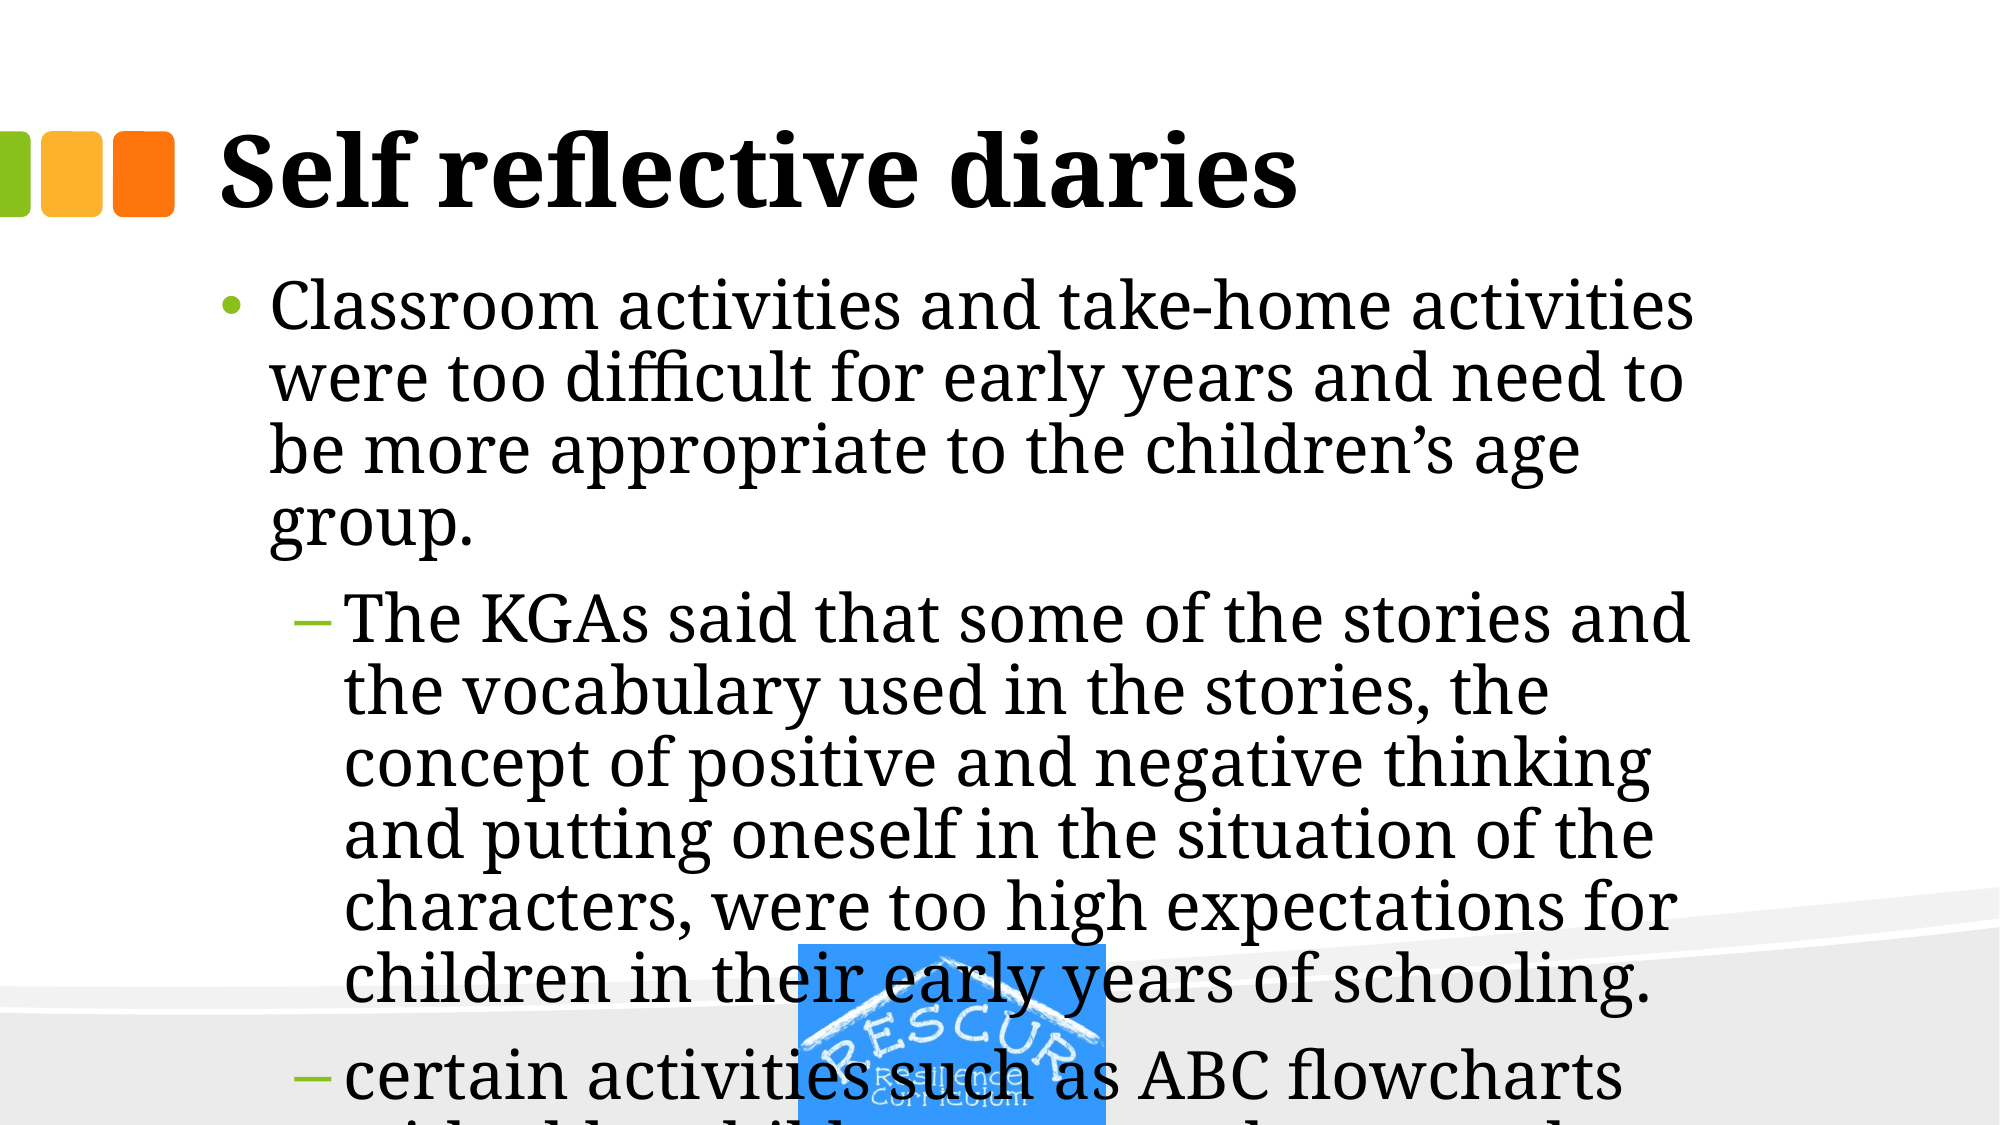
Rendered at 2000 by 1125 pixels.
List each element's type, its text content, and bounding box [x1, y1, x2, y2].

list Classroom activities and take-home activities were too difficult for early years and need to be more appropriate to the children’s age group. The KGAs said that some of the stories and the vocabulary used in the stories, the concept of positive and negative thinking and putting oneself in the situation of the characters, were too high expectations for children in their early years of schooling. certain activities such as ABC flowcharts with older children were rather complex [199, 262, 1800, 1013]
title Self reflective diaries [199, 24, 1800, 238]
picture [798, 1013, 1106, 1125]
